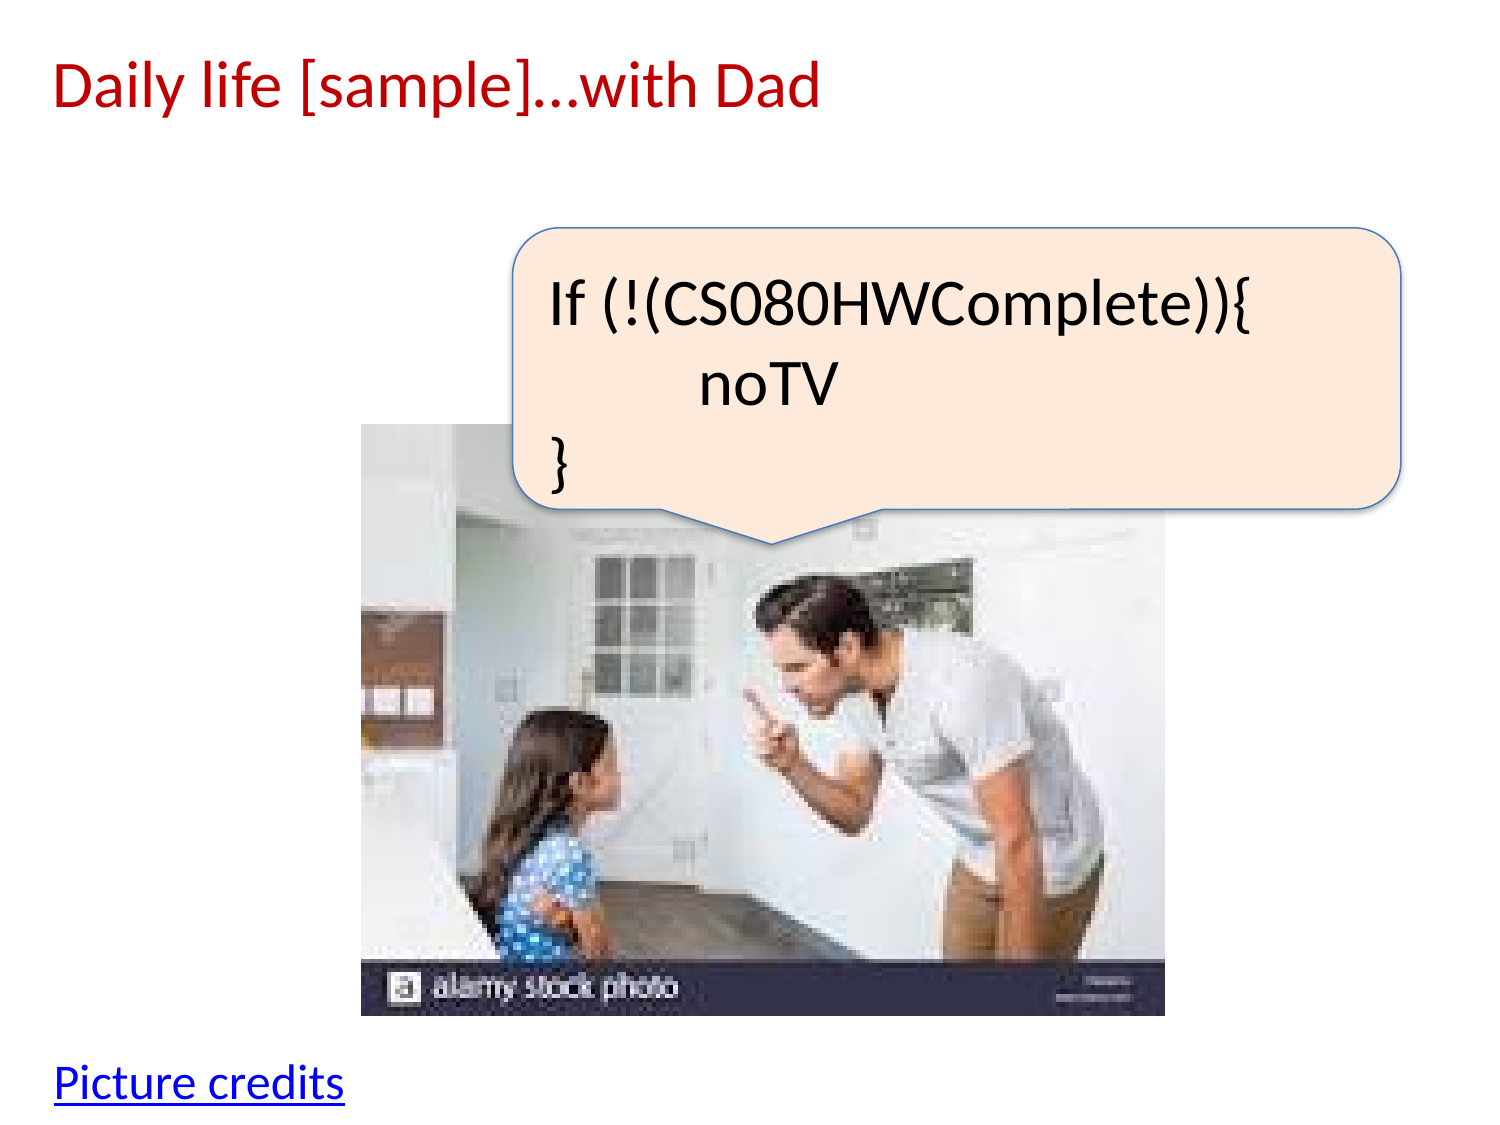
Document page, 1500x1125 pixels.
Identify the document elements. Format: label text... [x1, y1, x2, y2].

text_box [512, 227, 1402, 510]
text_box Picture credits [38, 1041, 360, 1117]
title Daily life [sample]…with Dad [37, 22, 1265, 140]
picture [361, 424, 1166, 1016]
